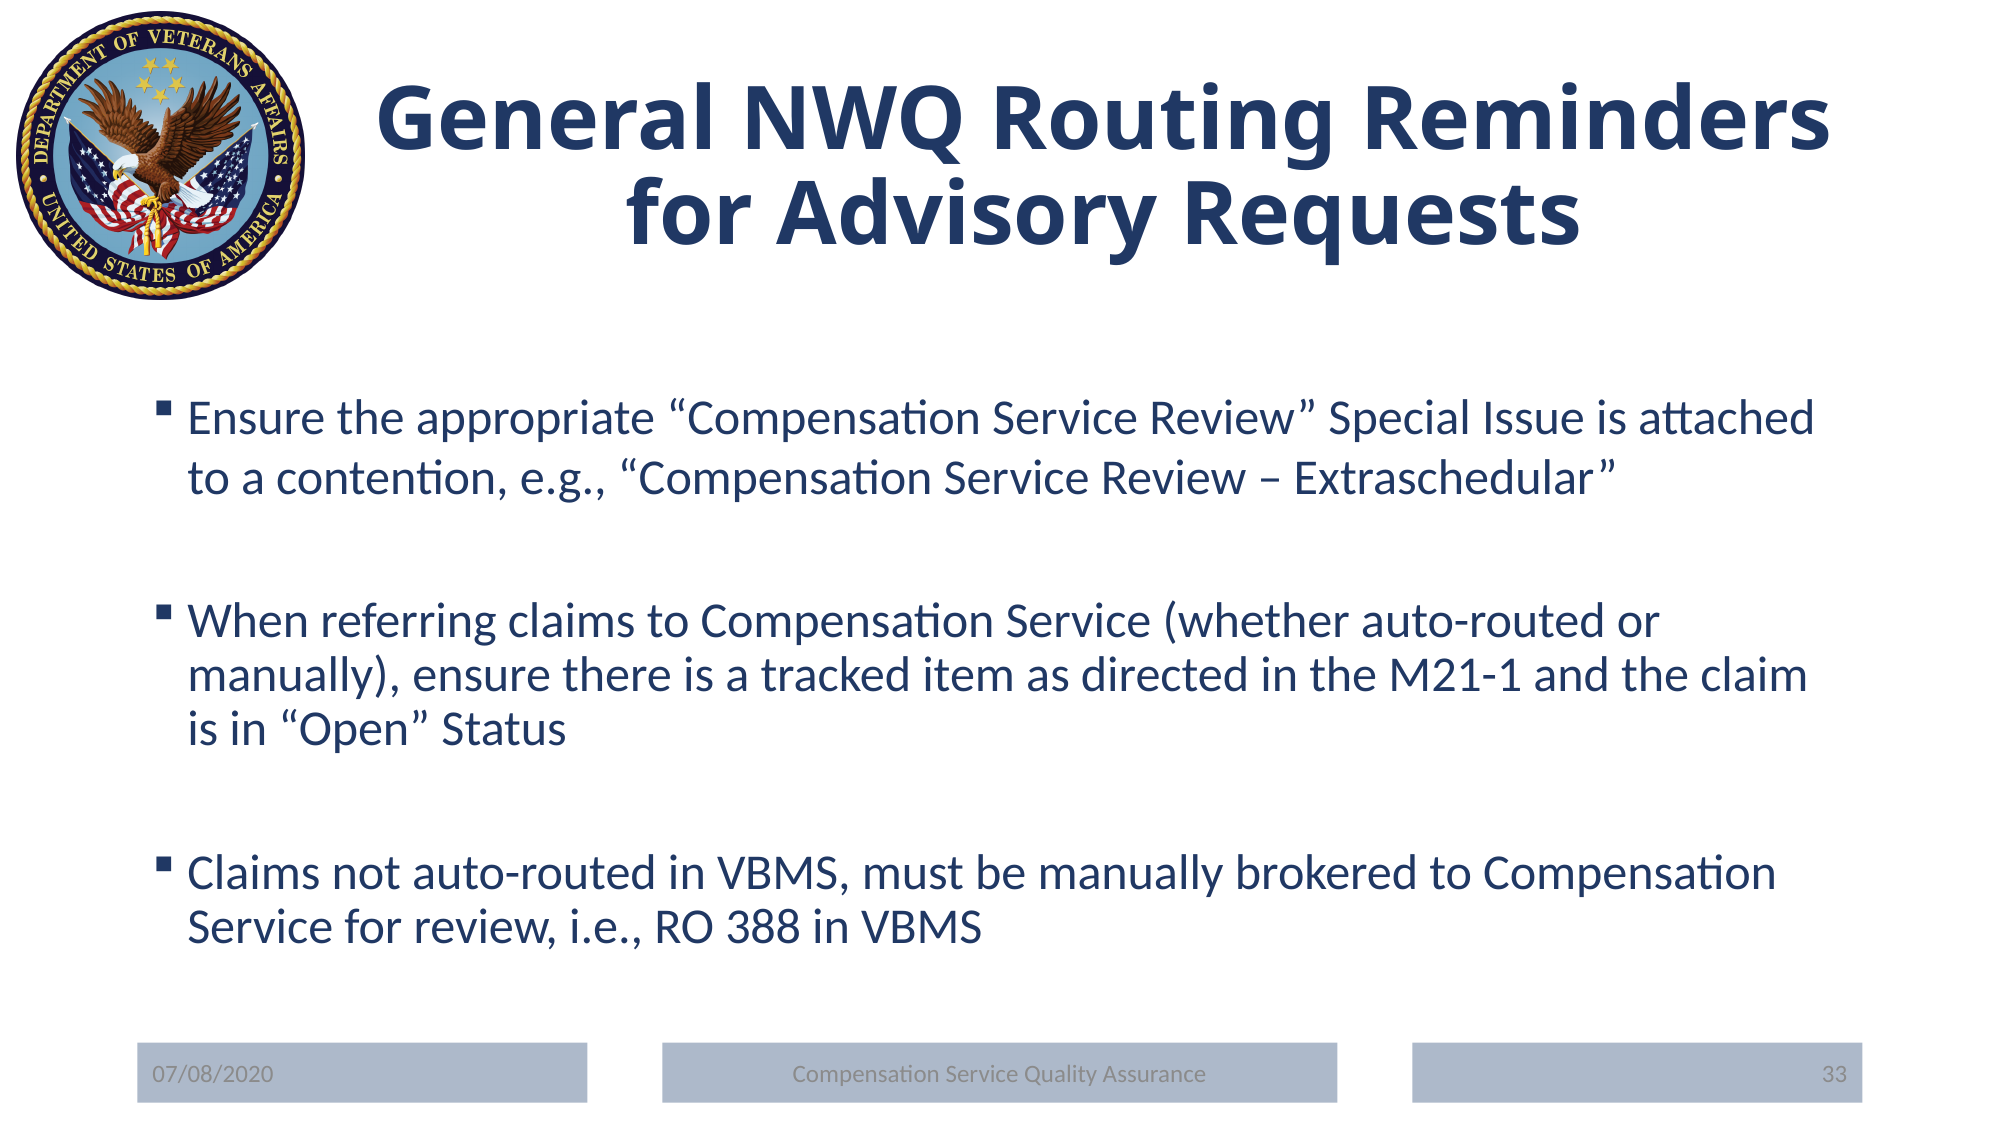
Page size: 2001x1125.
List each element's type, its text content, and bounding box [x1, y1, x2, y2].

slide_number 33 [1412, 1042, 1863, 1103]
title General NWQ Routing Reminders for Advisory Requests [345, 59, 1863, 278]
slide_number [137, 1042, 588, 1103]
picture [16, 11, 305, 300]
footer Compensation Service Quality Assurance [662, 1042, 1338, 1103]
list Ensure the appropriate “Compensation Service Review” Special Issue is attached to a contention, e.g., “Compensation Service Review – Extraschedular” When referring claims to Compensation Service (whether auto-routed or manually), ensure there is a tracked item as directed in the M21-1 and the claim is in “Open” Status Claims not auto-routed in VBMS, must be manually brokered to Compensation Service for review, i.e., RO 388 in VBMS [137, 299, 1863, 1014]
